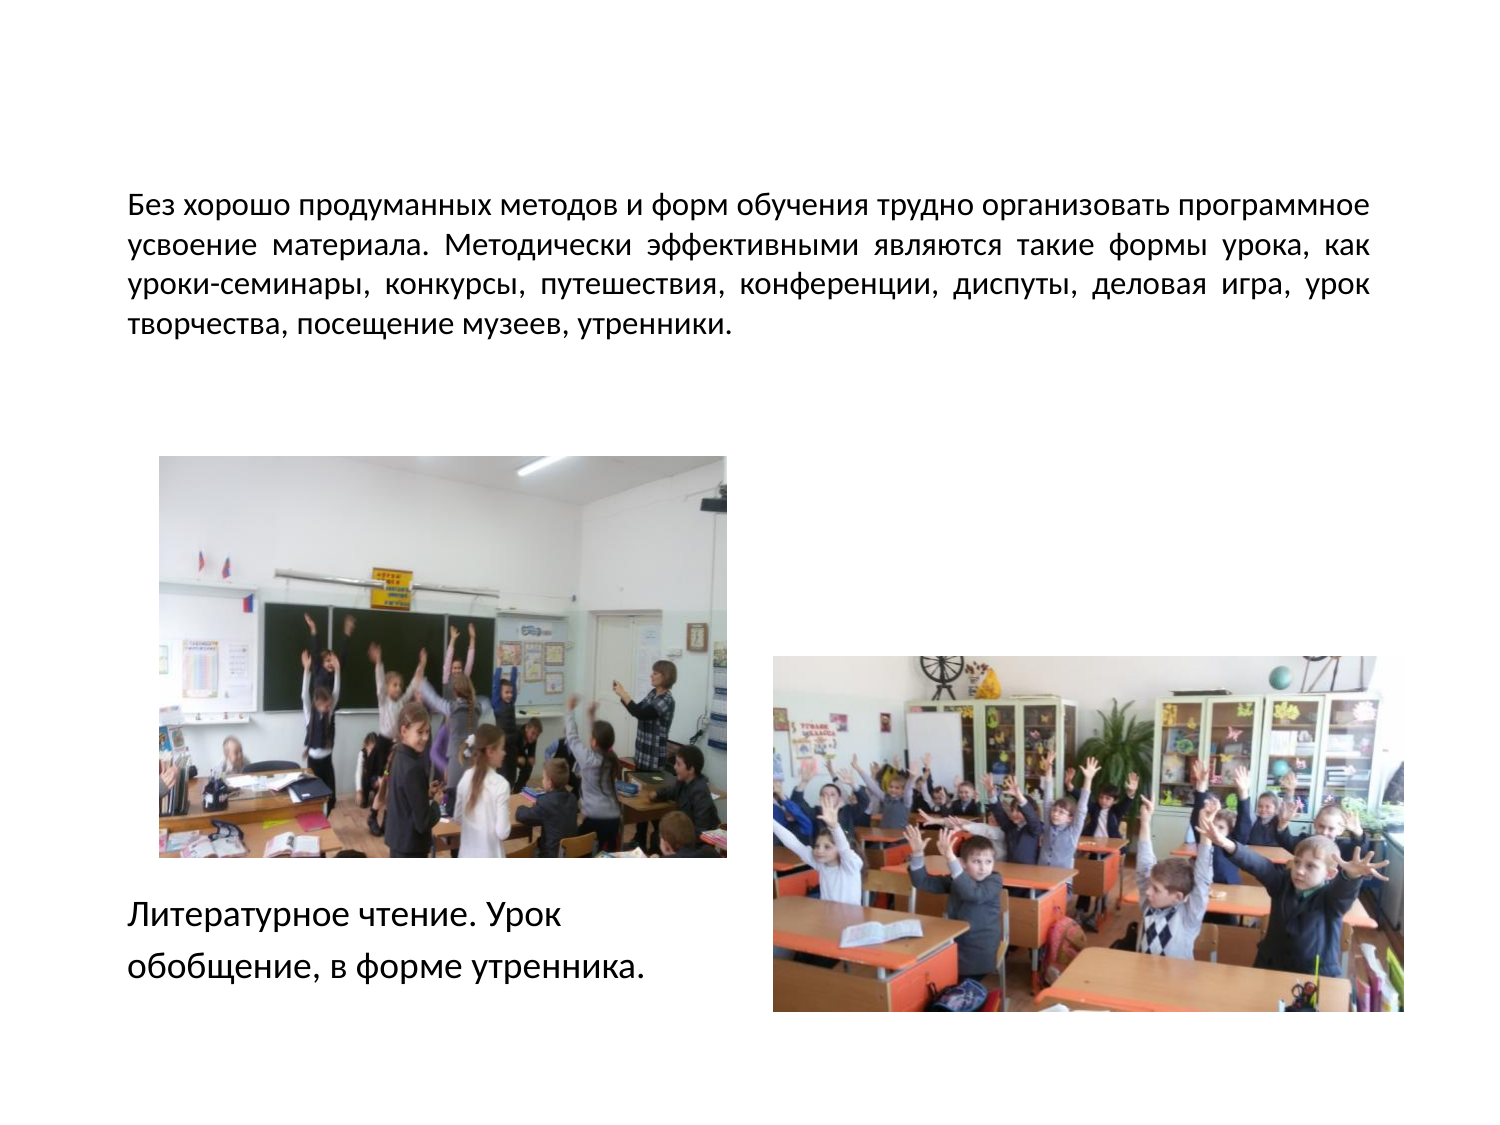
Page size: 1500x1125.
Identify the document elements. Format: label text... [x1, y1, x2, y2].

picture [773, 656, 1404, 1012]
title Без хорошо продуманных методов и форм обучения трудно организовать программное усвоение материала. Методически эффективными являются такие формы урока, как уроки-семинары, конкурсы, путешествия, конференции, диспуты, деловая игра, урок творчества, посещение музеев, утренники. [112, 101, 1388, 350]
subtitle Литературное чтение. Урок oбобщение, в форме утренника. [112, 432, 1447, 1094]
picture [159, 455, 727, 859]
